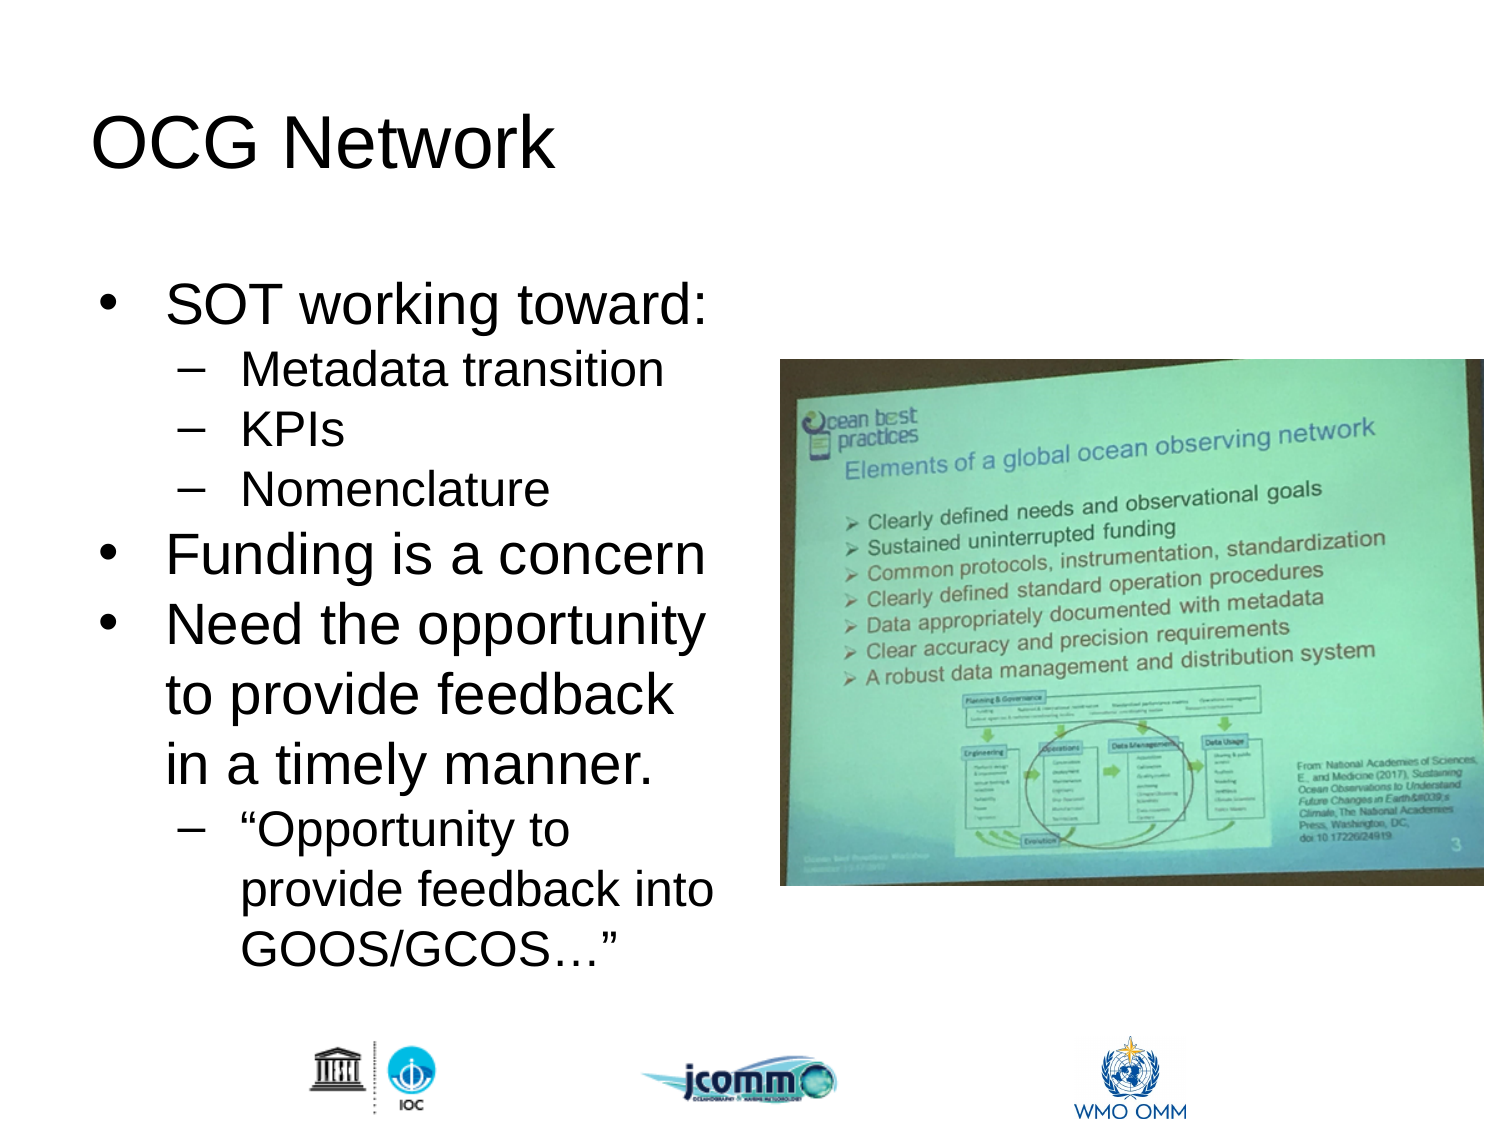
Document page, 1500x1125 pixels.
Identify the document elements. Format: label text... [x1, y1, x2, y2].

picture [0, 0, 1500, 1125]
list SOT working toward: Metadata transition KPIs Nomenclature Funding is a concern Need the opportunity to provide feedback in a timely manner. “Opportunity to provide feedback into GOOS/GCOS…” [75, 251, 748, 994]
title OCG Network [75, 45, 1425, 233]
